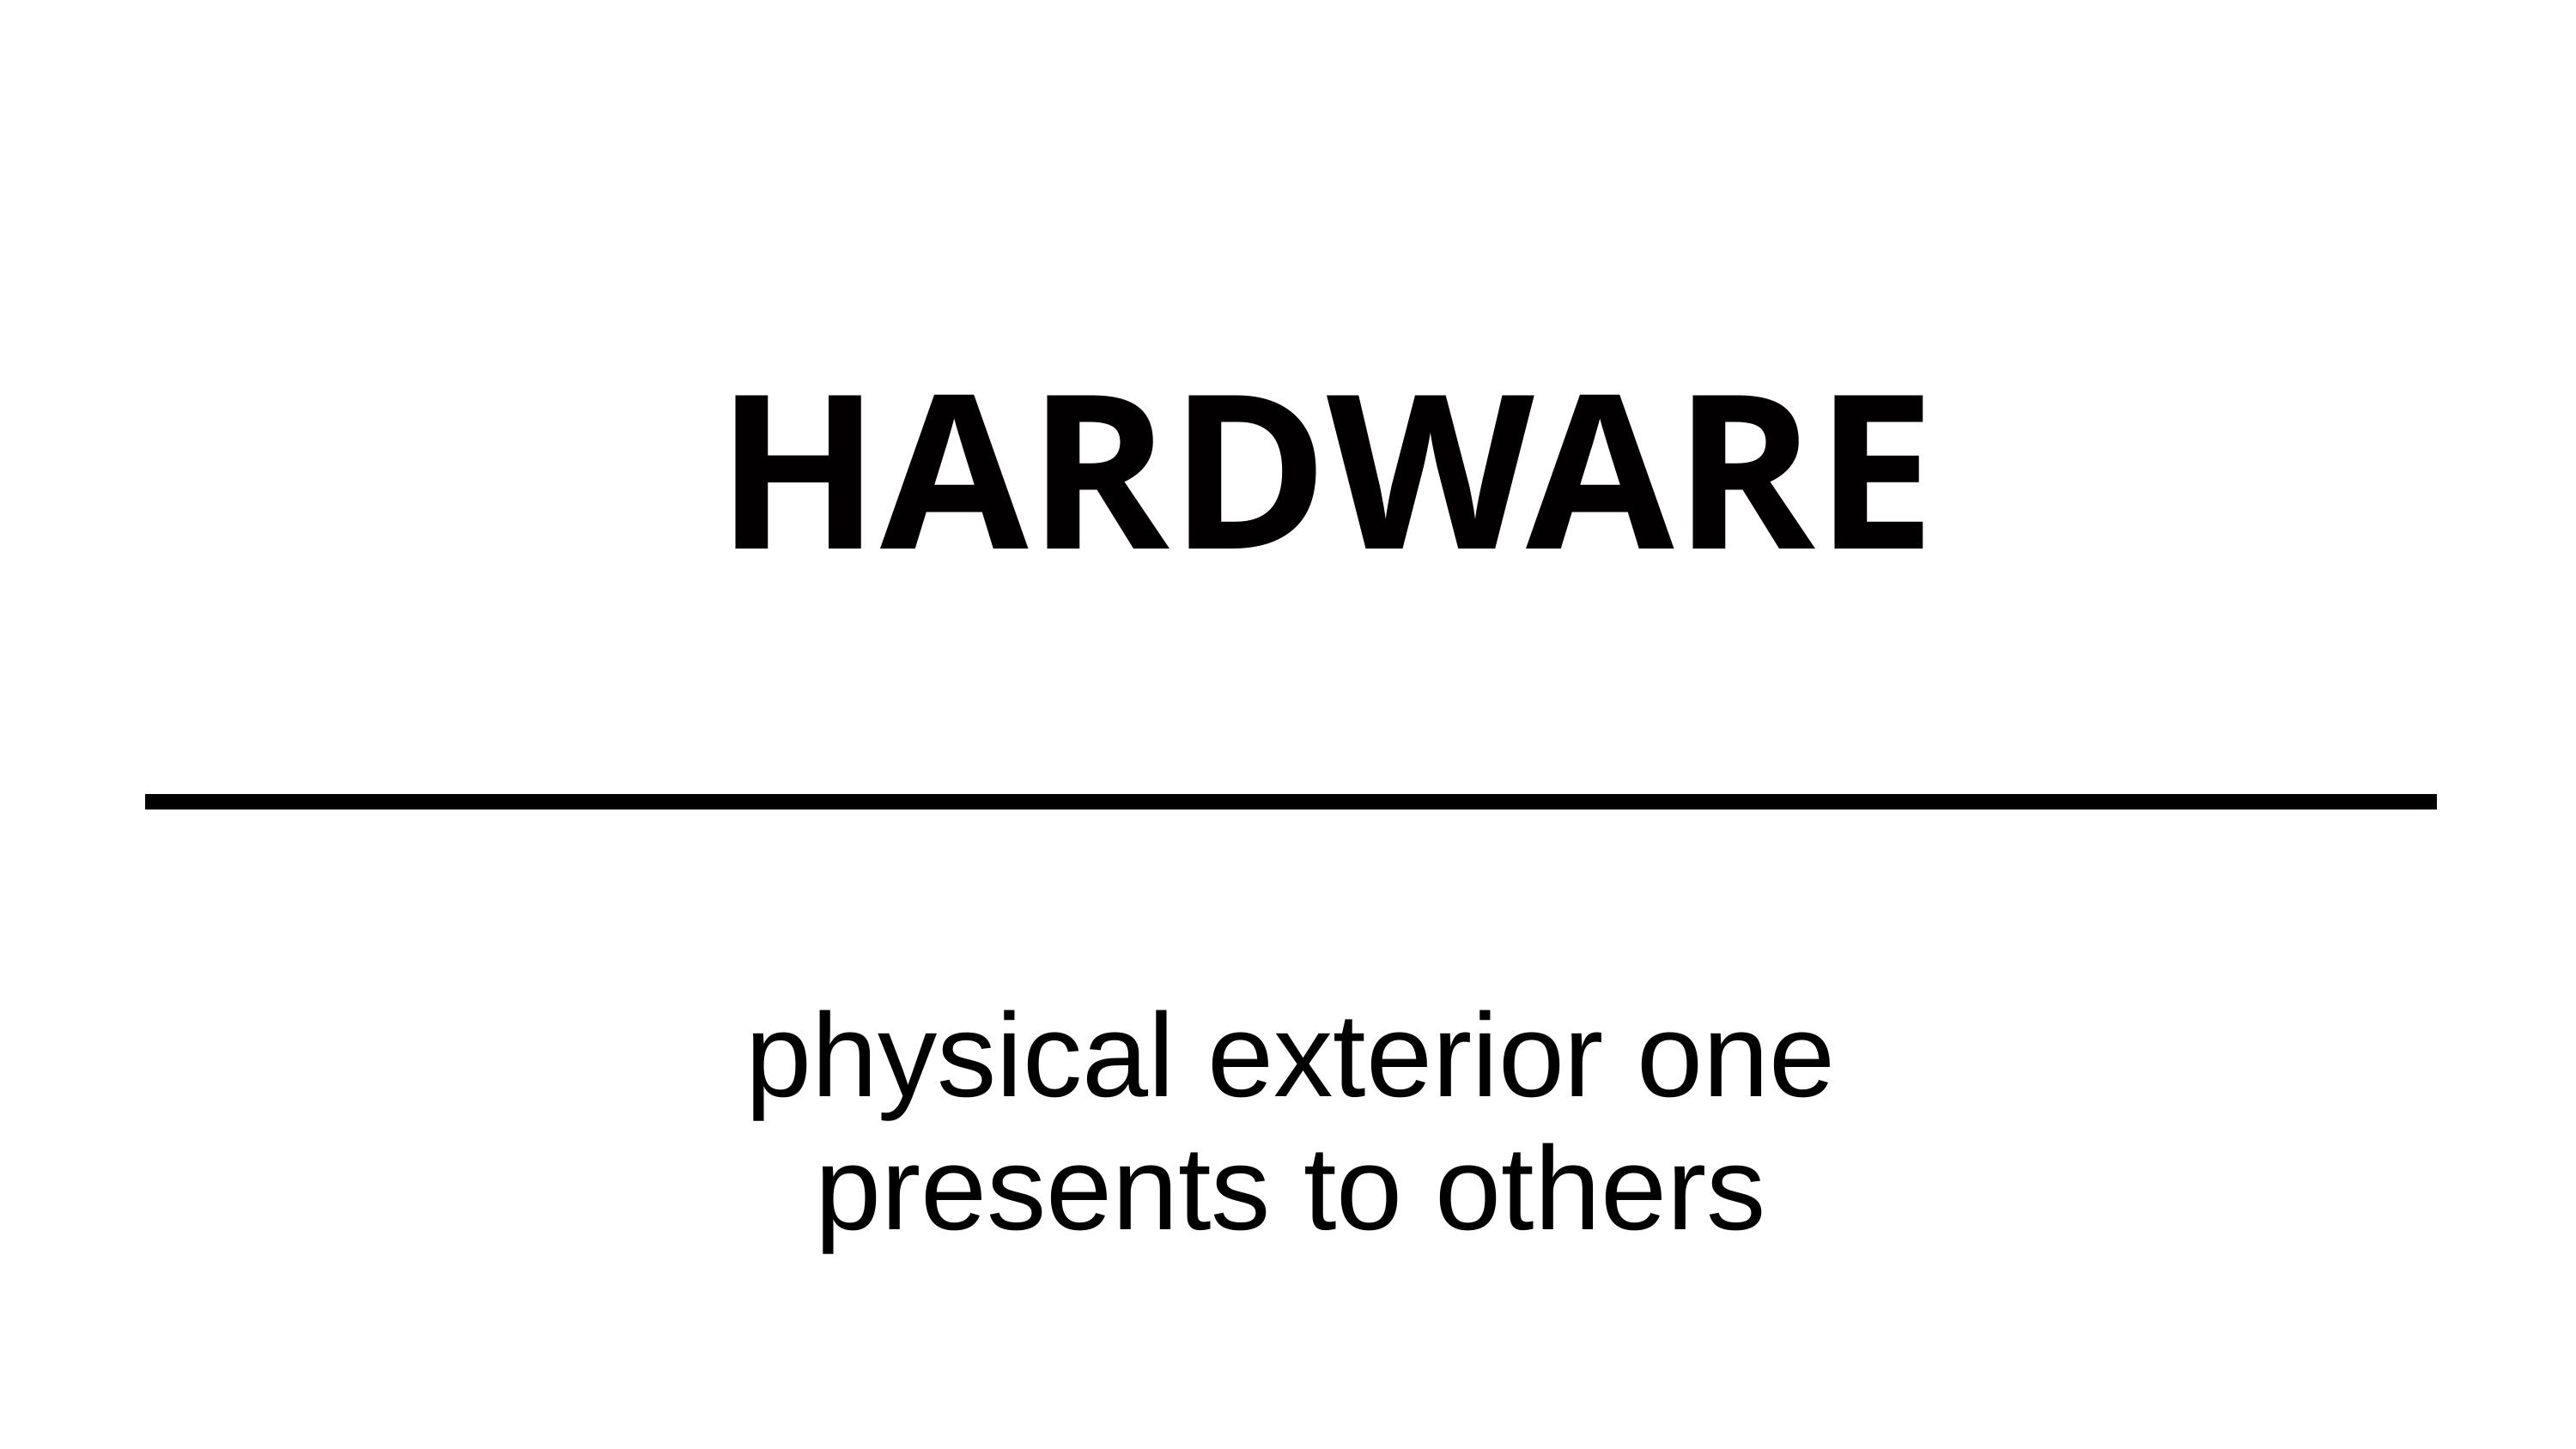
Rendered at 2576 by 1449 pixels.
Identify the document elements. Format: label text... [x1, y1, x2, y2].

text_box HARDWARE [594, 308, 2058, 592]
text_box physical exterior one presents to others [694, 991, 1888, 1257]
